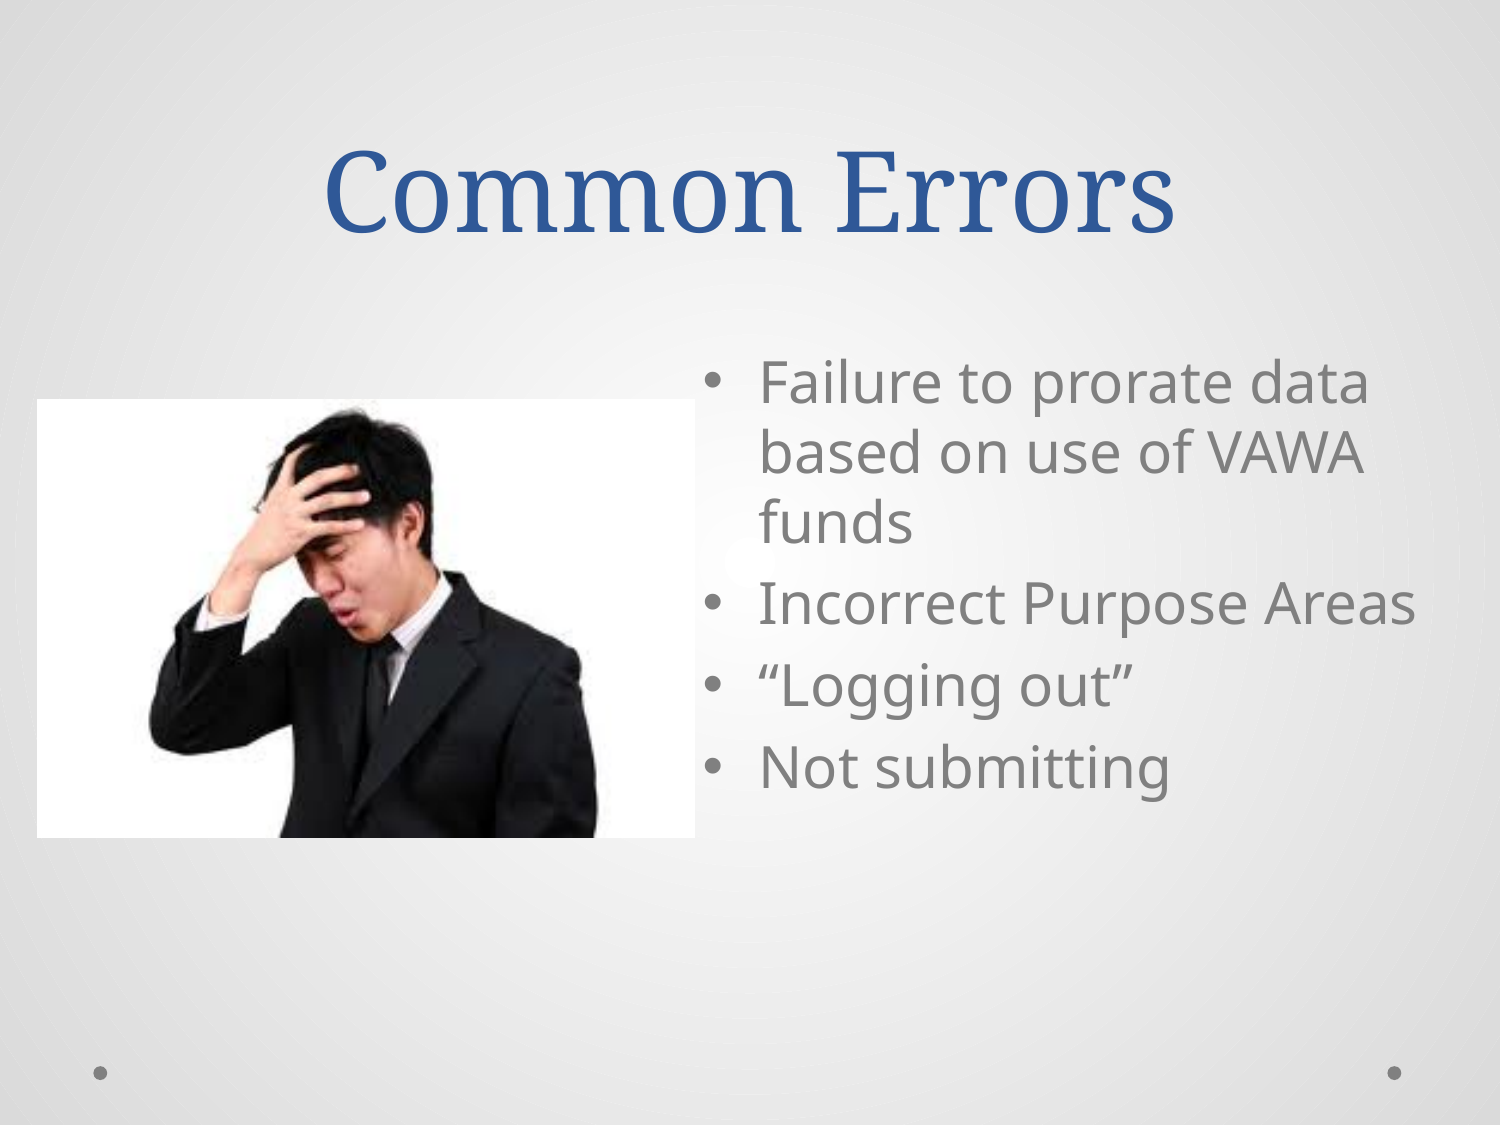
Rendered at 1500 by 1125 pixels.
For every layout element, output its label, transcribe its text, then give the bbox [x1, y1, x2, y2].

list Failure to prorate data based on use of VAWA funds Incorrect Purpose Areas “Logging out” Not submitting [687, 337, 1438, 993]
title Common Errors [75, 0, 1425, 263]
picture [37, 399, 696, 838]
